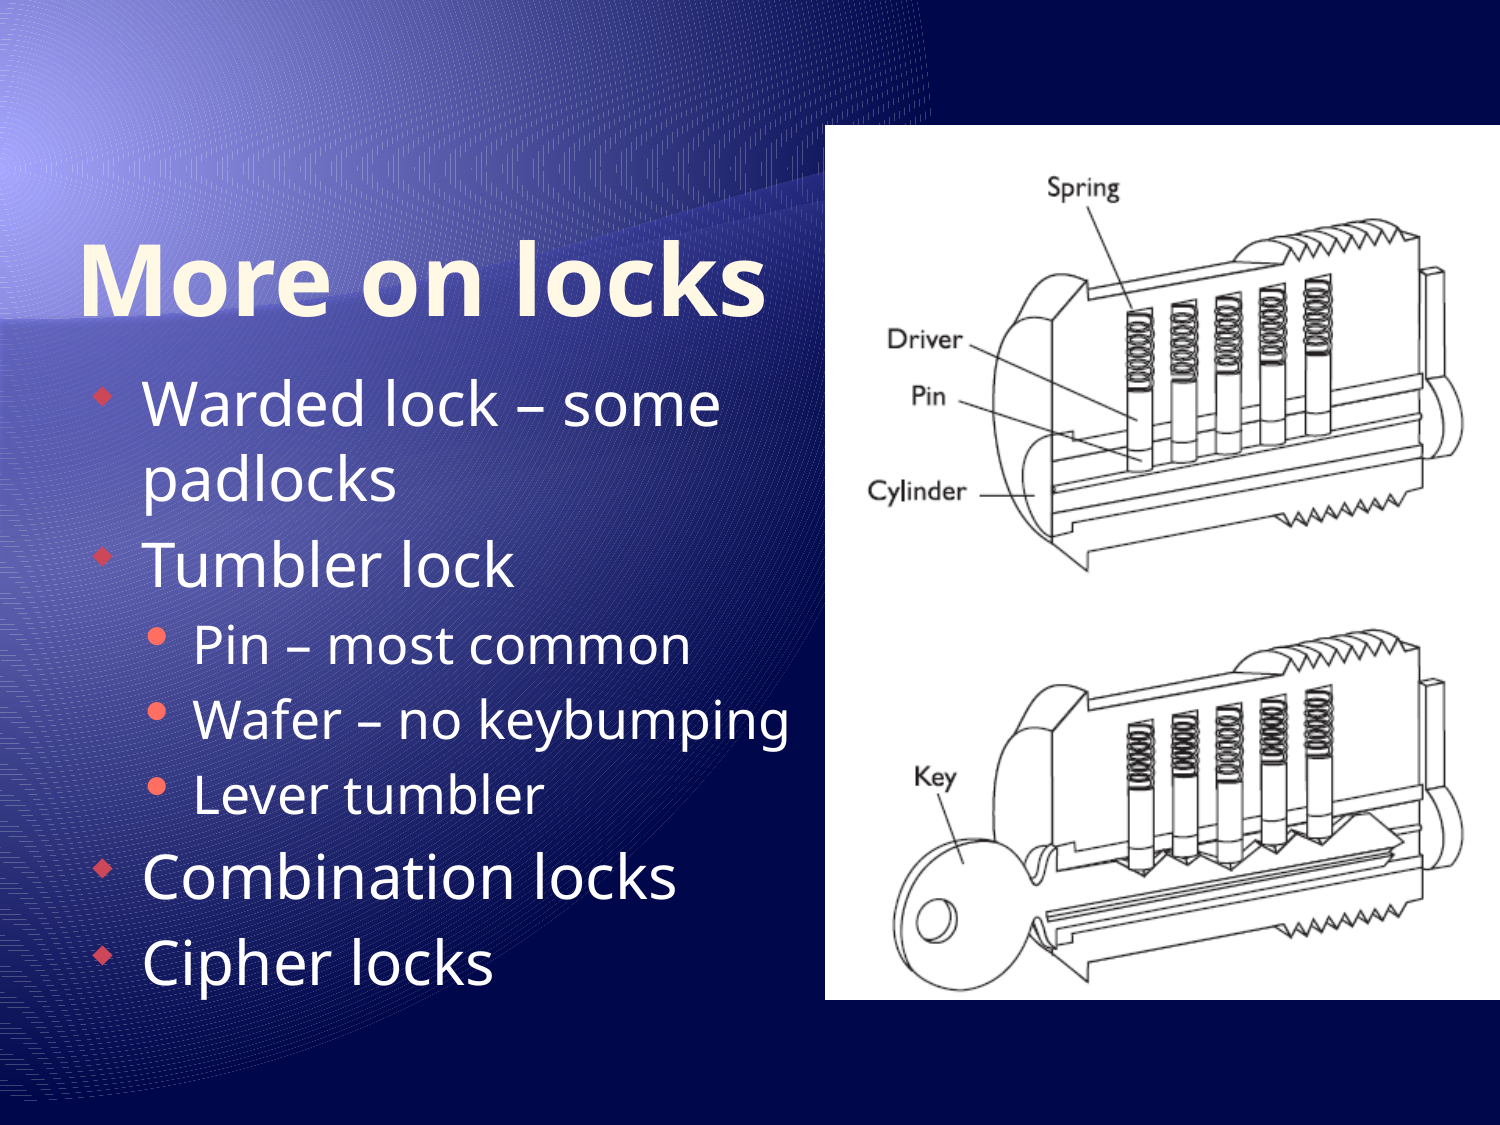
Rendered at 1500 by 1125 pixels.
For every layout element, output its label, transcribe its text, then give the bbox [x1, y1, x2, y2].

list Warded lock – some padlocks Tumbler lock Pin – most common Wafer – no keybumping Lever tumbler Combination locks Cipher locks [75, 357, 813, 1033]
title More on locks [75, 87, 1425, 338]
picture [824, 124, 1500, 1001]
